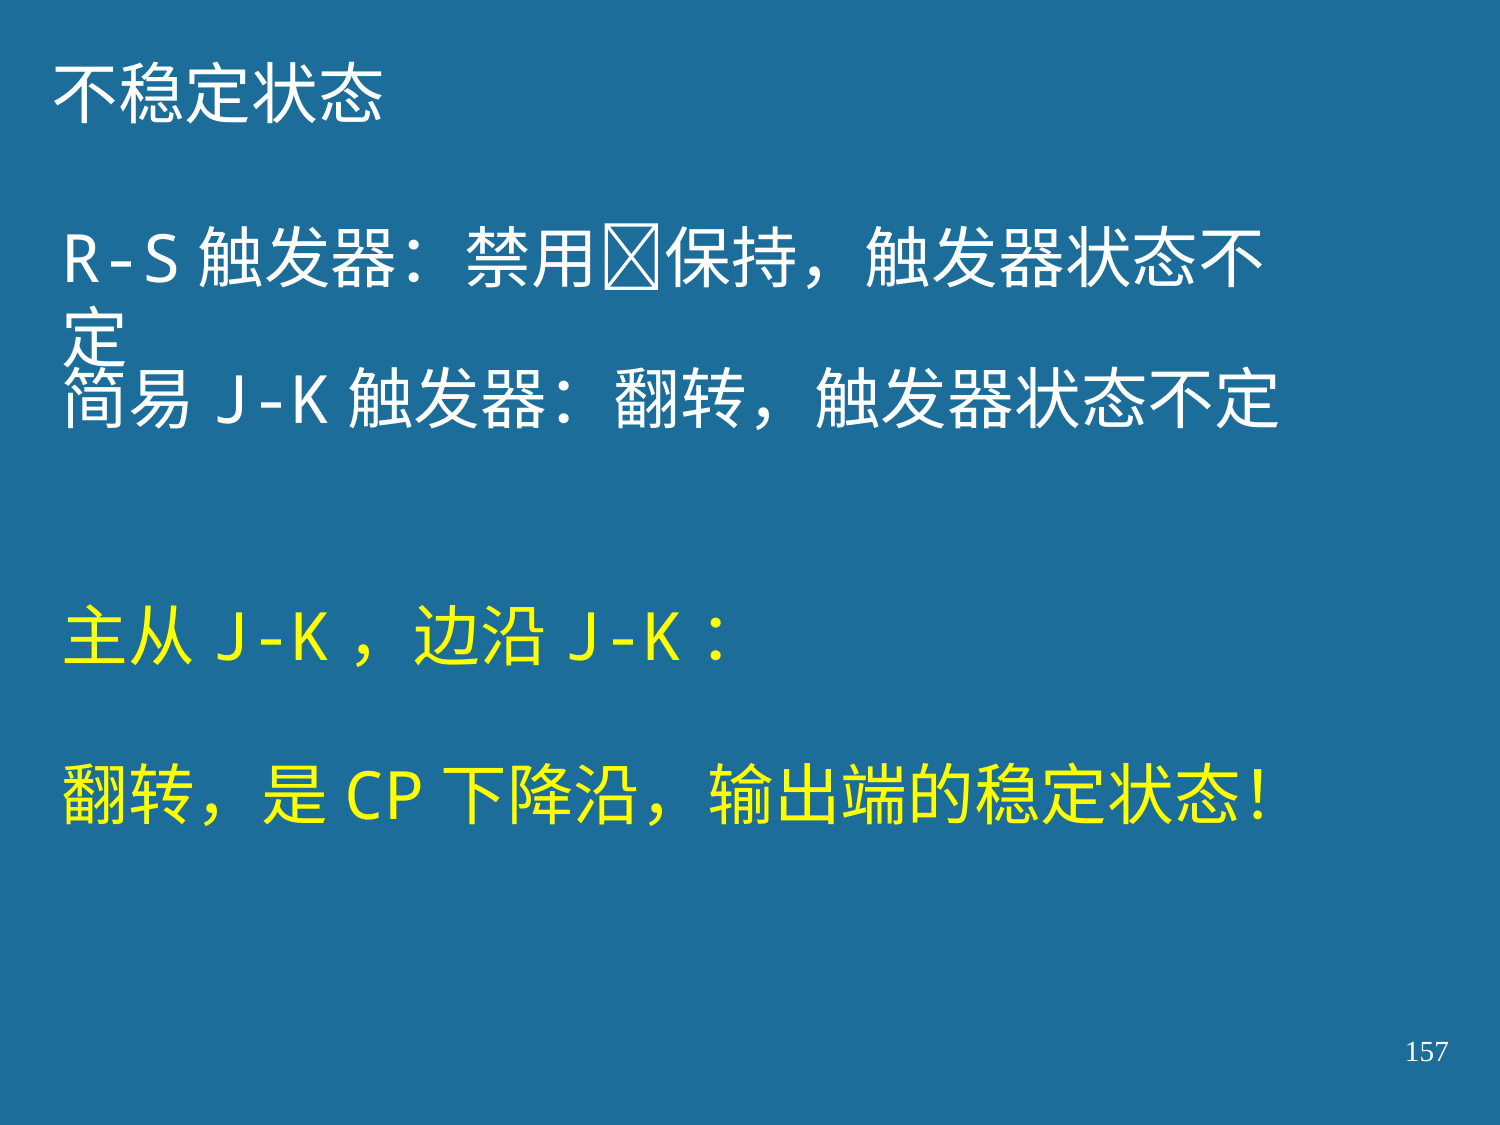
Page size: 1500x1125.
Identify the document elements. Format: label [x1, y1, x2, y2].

text_box [46, 208, 1336, 444]
text_box [46, 585, 1442, 841]
slide_number [1151, 1025, 1465, 1100]
text_box [36, 44, 401, 140]
